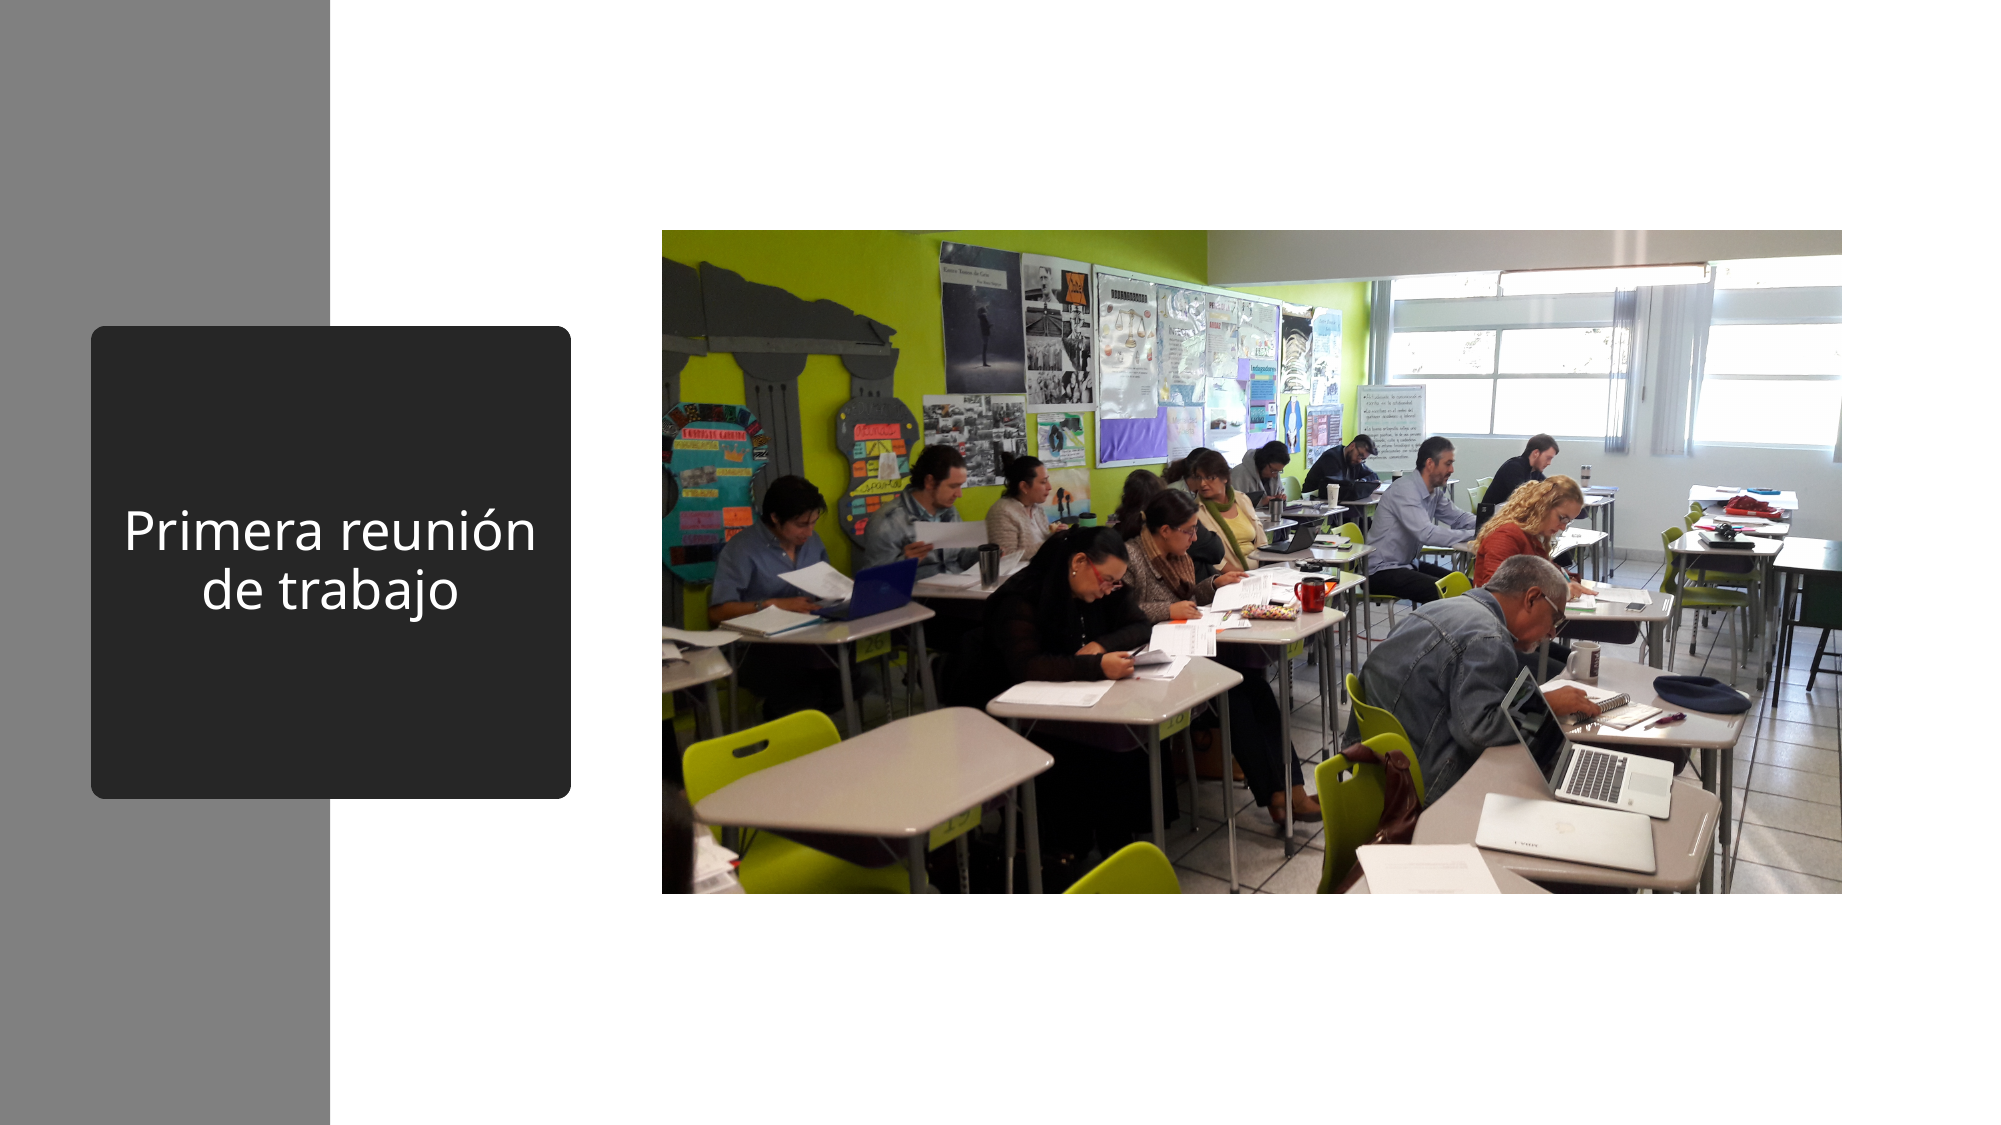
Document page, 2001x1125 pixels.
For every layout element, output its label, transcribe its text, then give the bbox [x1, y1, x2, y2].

title Primera reunión de trabajo [105, 340, 557, 785]
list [662, 230, 1842, 894]
text_box [0, 0, 331, 1125]
